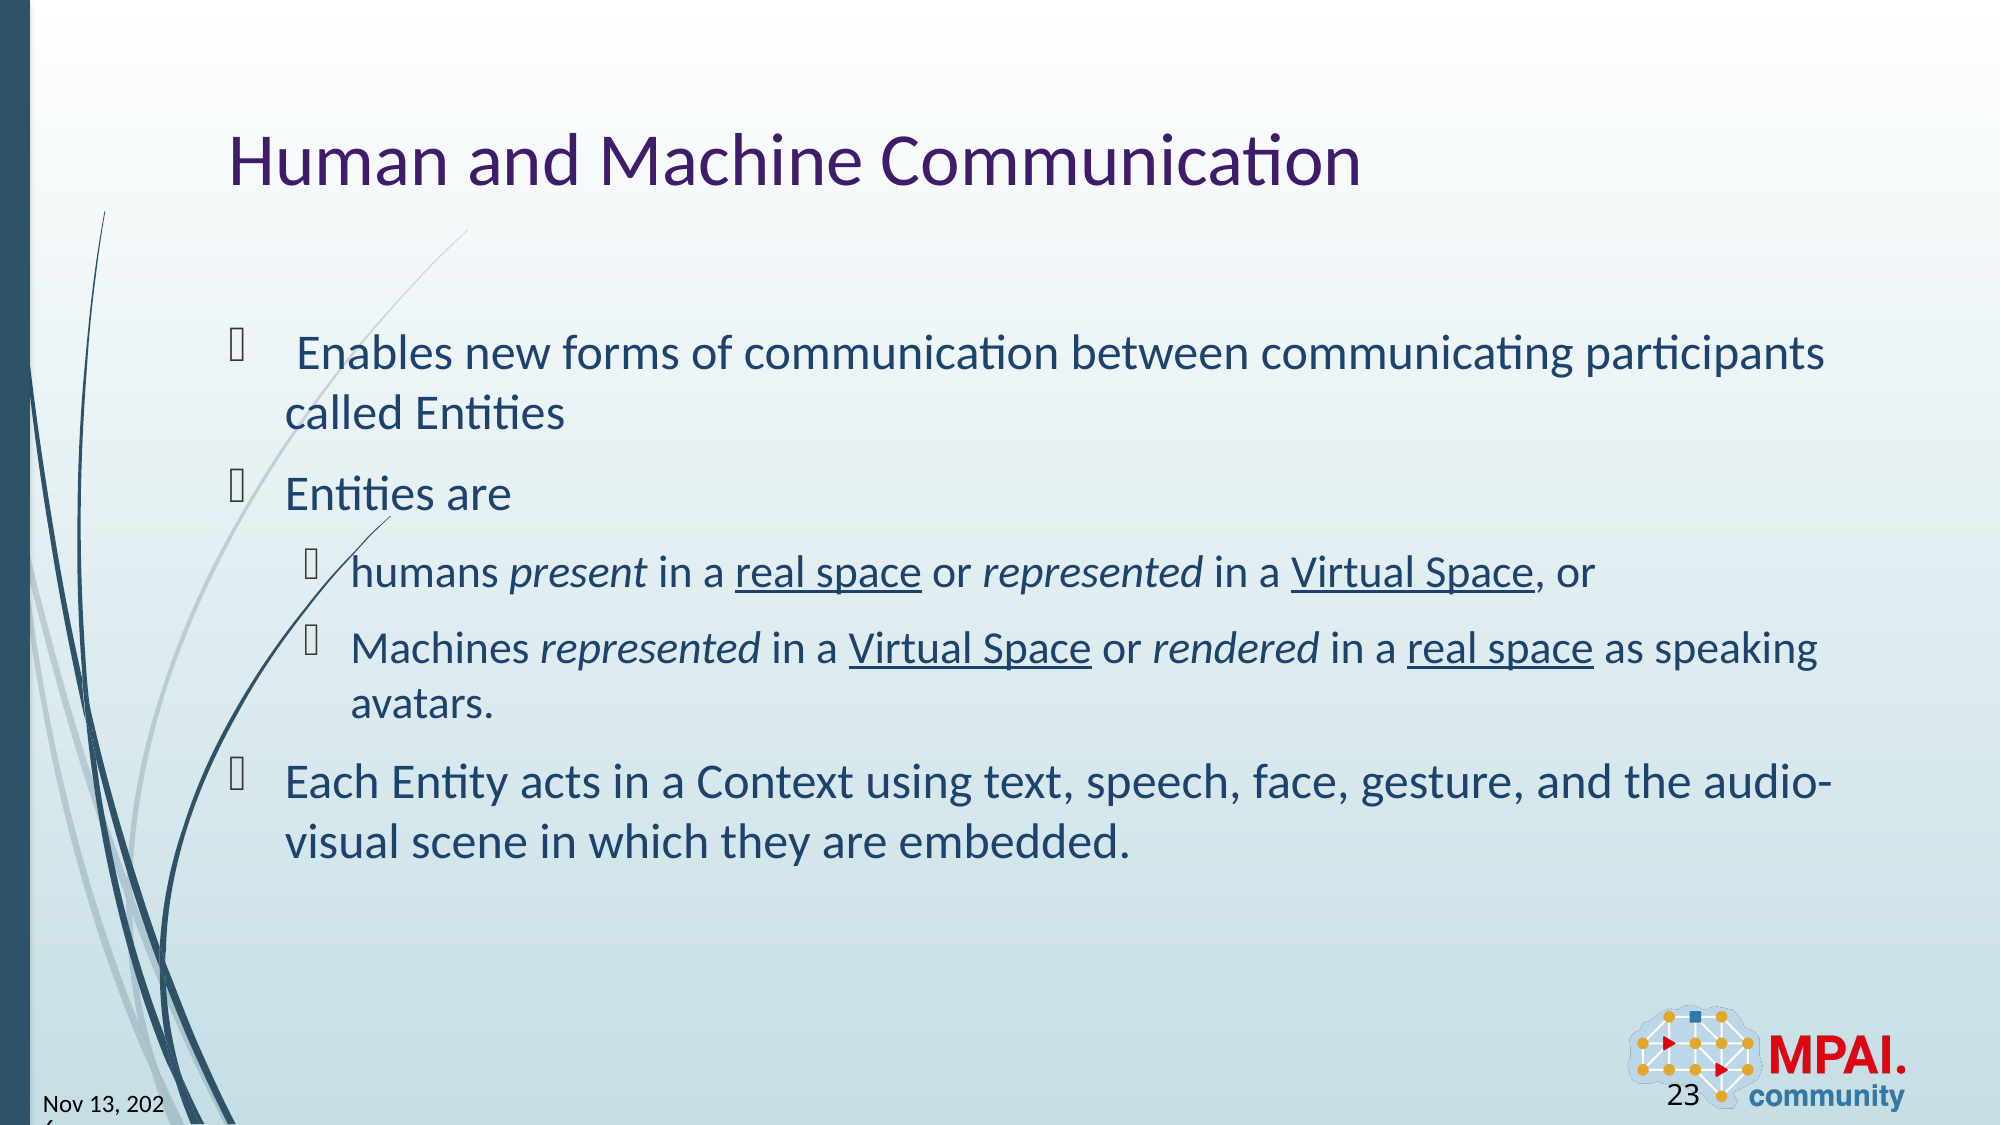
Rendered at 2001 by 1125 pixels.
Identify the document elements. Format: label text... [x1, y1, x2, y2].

picture [1623, 999, 1909, 1120]
slide_number 23 [1652, 1076, 1744, 1085]
list Enables new forms of communication between communicating participants called Entities Entities are humans present in a real space or represented in a Virtual Space, or Machines represented in a Virtual Space or rendered in a real space as speaking avatars. Each Entity acts in a Context using text, speech, face, gesture, and the audio-visual scene in which they are embedded. [213, 312, 1888, 1052]
title Human and Machine Communication [213, 102, 1888, 312]
slide_number 12-Apr-24 [28, 1080, 192, 1125]
